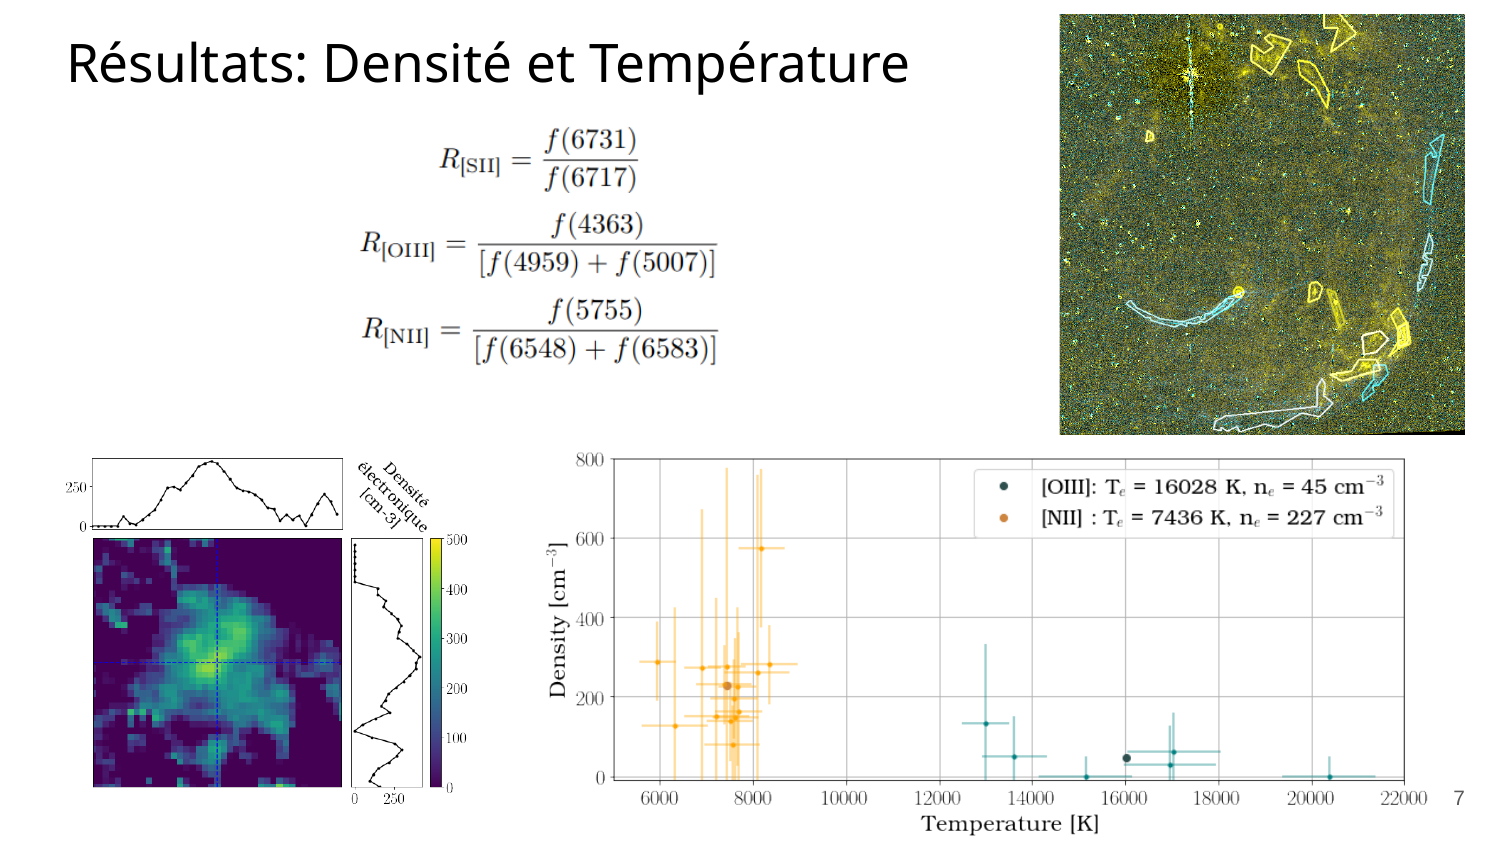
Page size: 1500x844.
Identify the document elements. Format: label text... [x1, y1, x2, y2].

slide_number ‹#› [1442, 764, 1480, 830]
picture [539, 443, 1437, 844]
picture [59, 453, 472, 812]
picture [1059, 14, 1468, 436]
picture [342, 117, 751, 385]
title Résultats: Densité et Température [51, 14, 1057, 109]
